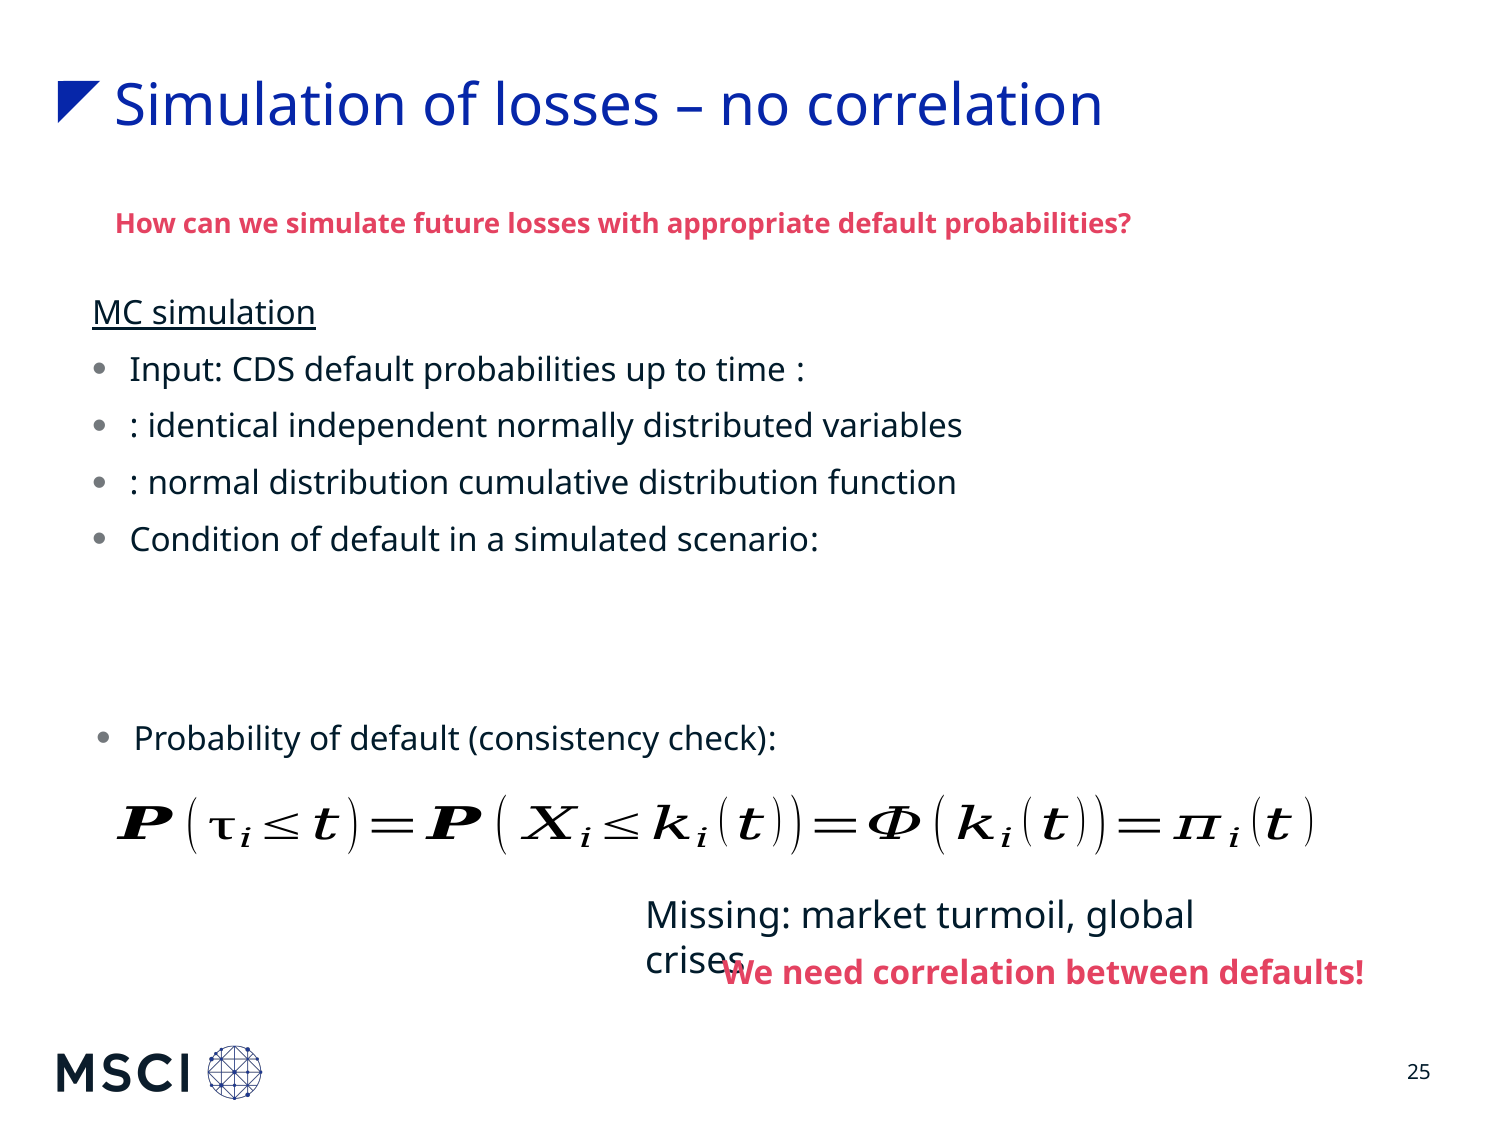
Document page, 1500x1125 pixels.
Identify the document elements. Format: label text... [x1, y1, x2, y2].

picture [31, 1027, 287, 1118]
title Simulation of losses – no correlation [100, 59, 1446, 156]
text_box How can we simulate future losses with appropriate default probabilities? [99, 202, 1303, 268]
text_box We need correlation between defaults! [707, 948, 1423, 1014]
slide_number 25 [1303, 1042, 1446, 1103]
text_box Probability of default (consistency check): [81, 714, 1427, 774]
text_box Missing: market turmoil, global crises [630, 883, 1317, 989]
